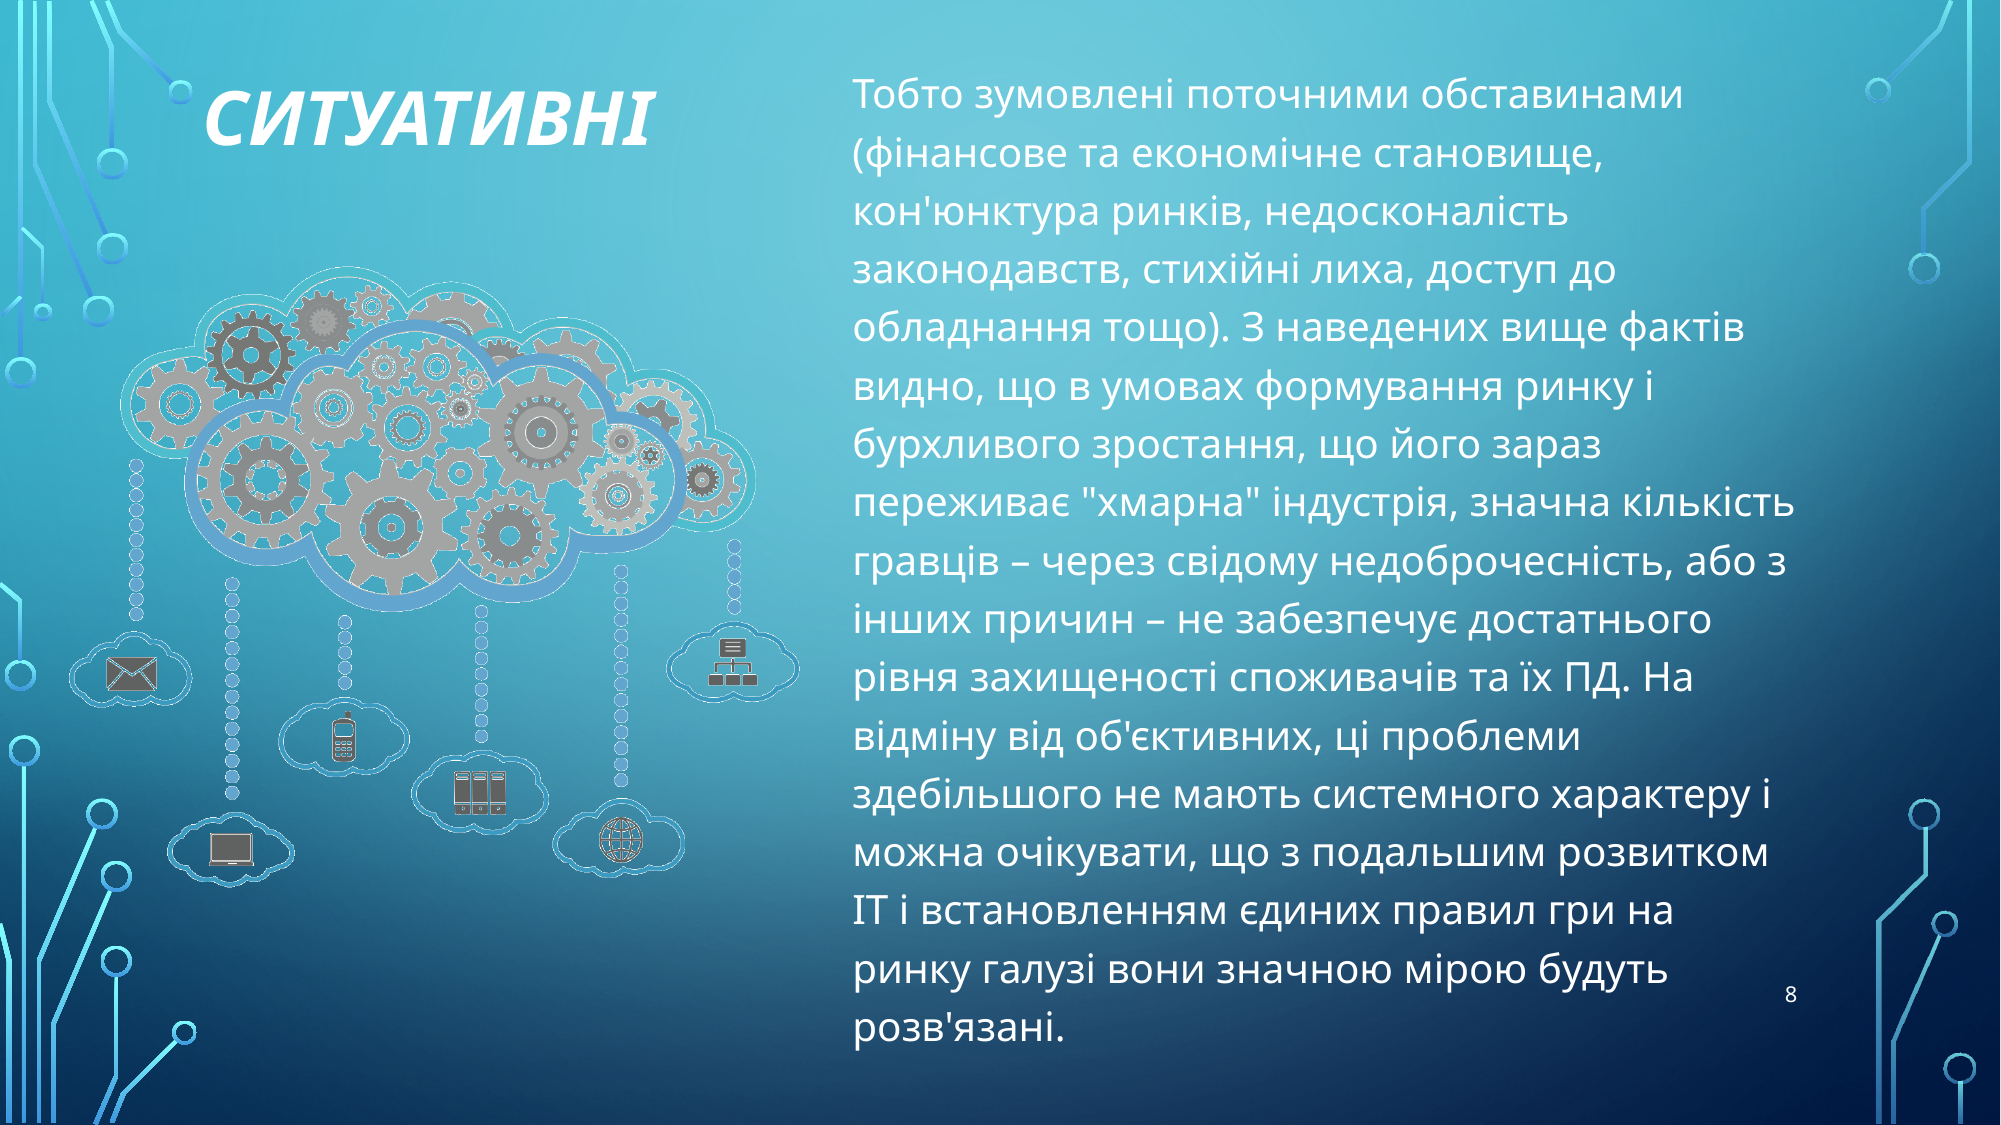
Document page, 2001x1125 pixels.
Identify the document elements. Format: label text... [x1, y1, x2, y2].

picture [33, 260, 837, 903]
list Тобто зумовлені поточними обставинами (фінансове та економічне становище, кон'юнктура ринків, недосконалість законодавств, стихійні лиха, доступ до обладнання тощо). З наведених вище фактів видно, що в умовах формування ринку і бурхливого зростання, що його зараз переживає "хмарна" індустрія, значна кількість гравців – через свідому недоброчесність, або з інших причин – не забезпечує достатнього рівня захищеності споживачів та їх ПД. На відміну від об'єктивних, ці проблеми здебільшого не мають системного характеру і можна очікувати, що з подальшим розвитком ІТ і встановленням єдиних правил гри на ринку галузі вони значною мірою будуть розв'язані. [837, 51, 1813, 1073]
title Ситуативні [187, 0, 1813, 243]
slide_number 8 [1685, 965, 1813, 1025]
